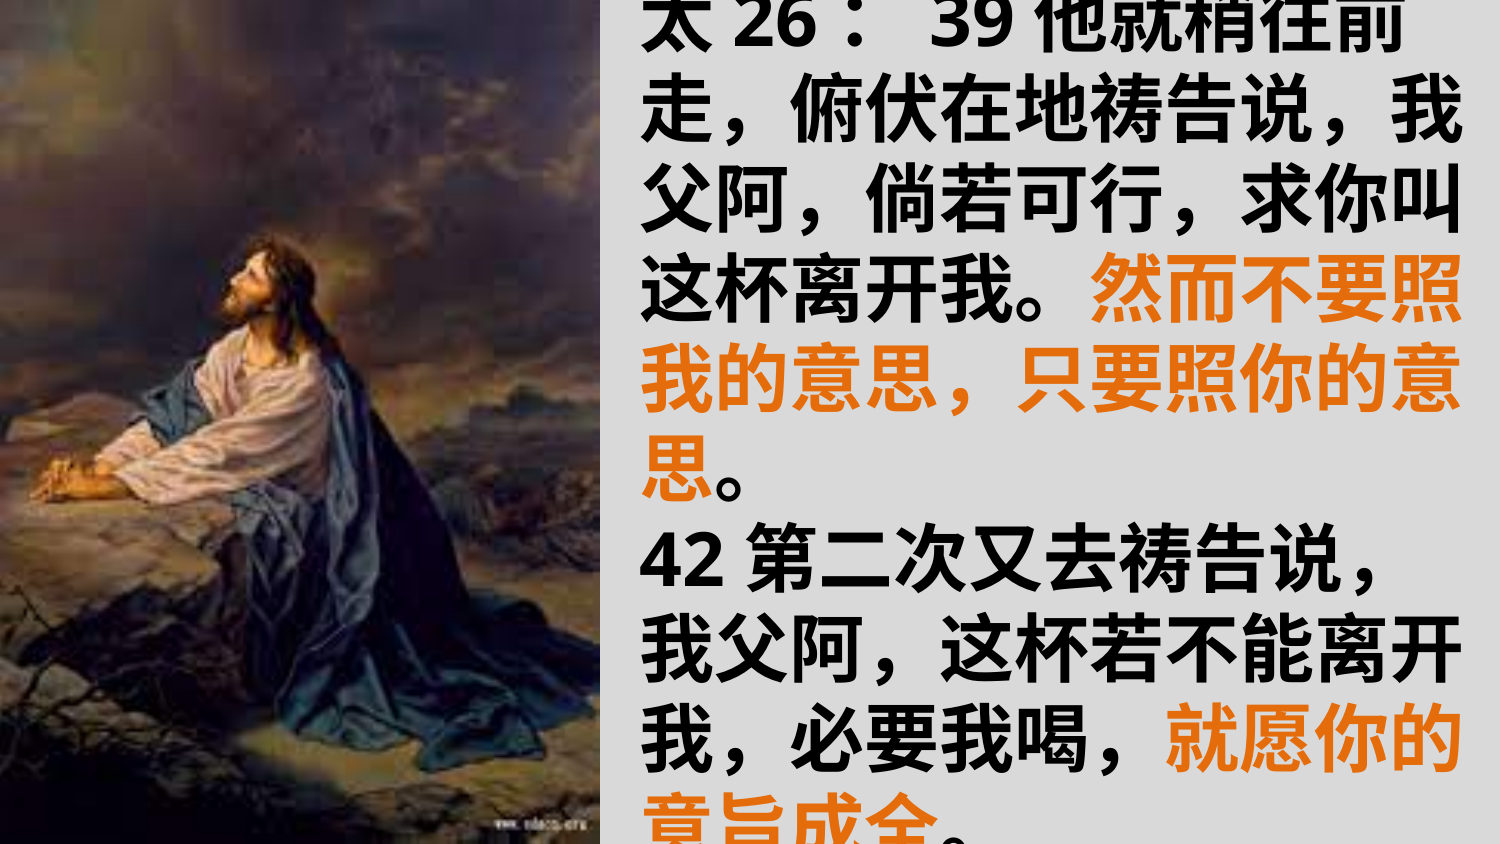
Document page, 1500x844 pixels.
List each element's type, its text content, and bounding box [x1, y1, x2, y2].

picture [0, 0, 601, 844]
title 太26：39他就稍往前走，俯伏在地祷告说，我父阿，倘若可行，求你叫这杯离开我。然而不要照我的意思，只要照你的意思。 42第二次又去祷告说，我父阿，这杯若不能离开我，必要我喝，就愿你的意旨成全。 [624, 0, 1500, 844]
